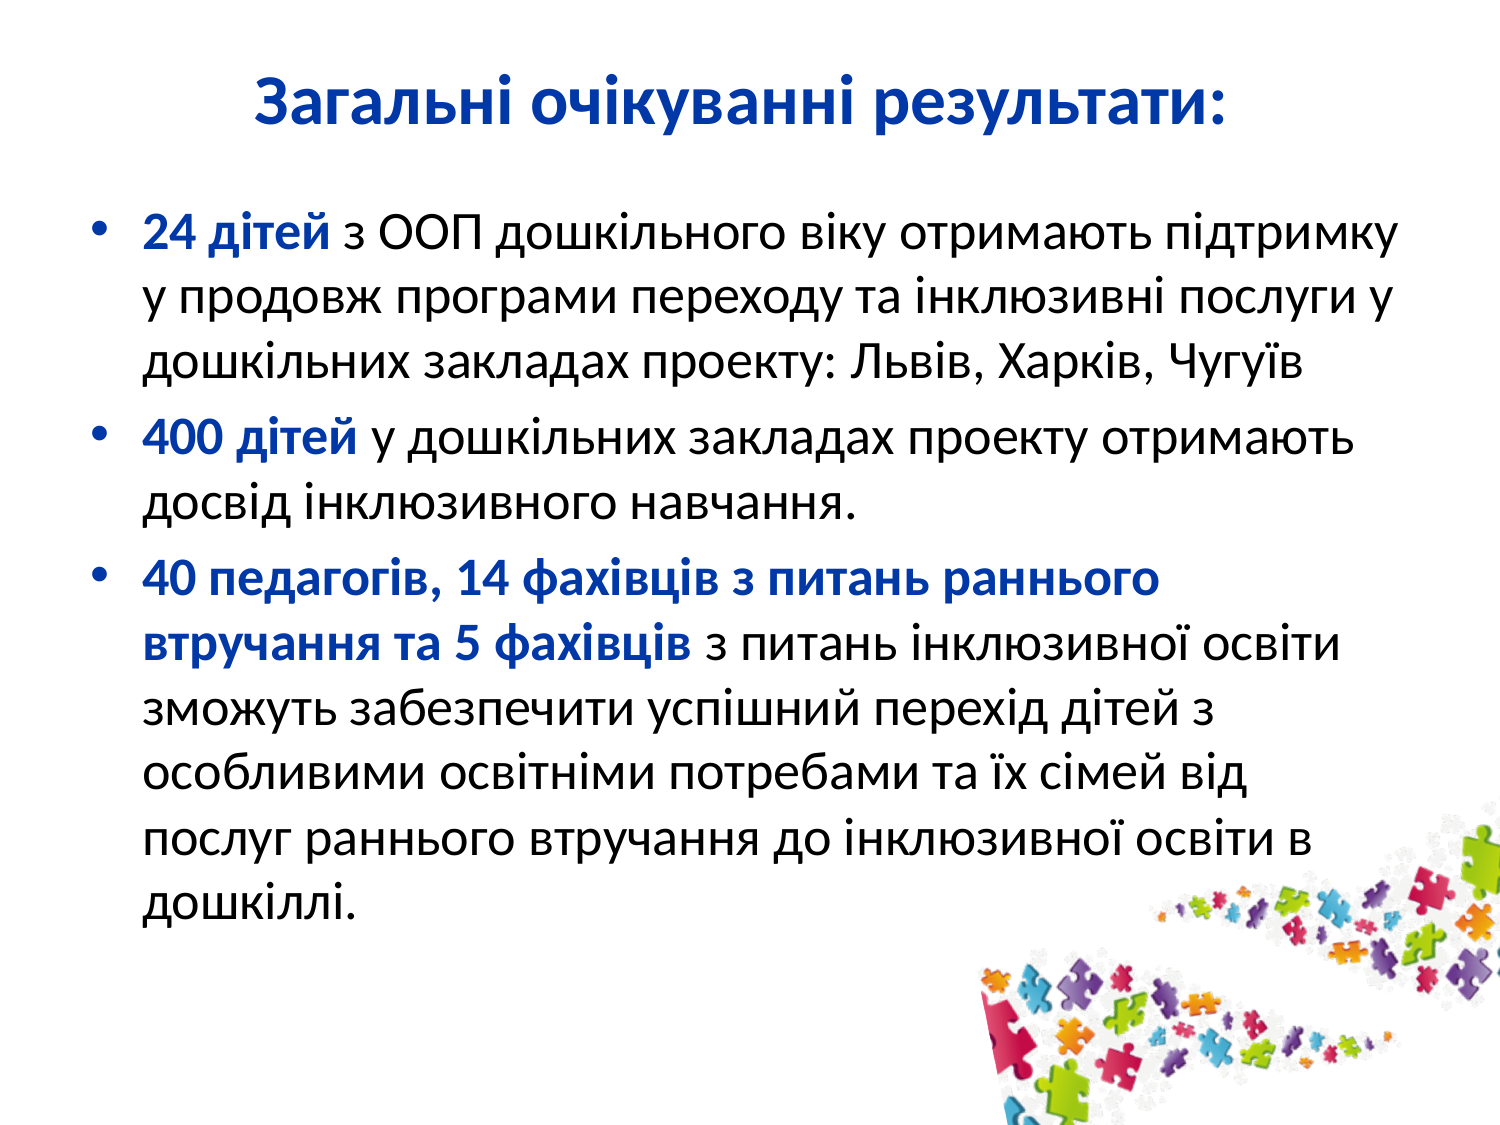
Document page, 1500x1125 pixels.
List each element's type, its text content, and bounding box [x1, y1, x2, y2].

title Загальні очікуванні результати: [74, 44, 1426, 187]
list 24 дітей з ООП дошкільного віку отримають підтримку у продовж програми переходу та інклюзивні послуги у дошкільних закладах проекту: Львів, Харків, Чугуїв 400 дітей у дошкільних закладах проекту отримають досвід інклюзивного навчання. 40 педагогів, 14 фахівців з питань раннього втручання та 5 фахівців з питань інклюзивної освіти зможуть забезпечити успішний перехід дітей з особливими освітніми потребами та їх сімей від послуг раннього втручання до інклюзивної освіти в дошкіллі. [74, 187, 1426, 1006]
picture [976, 794, 1500, 1125]
